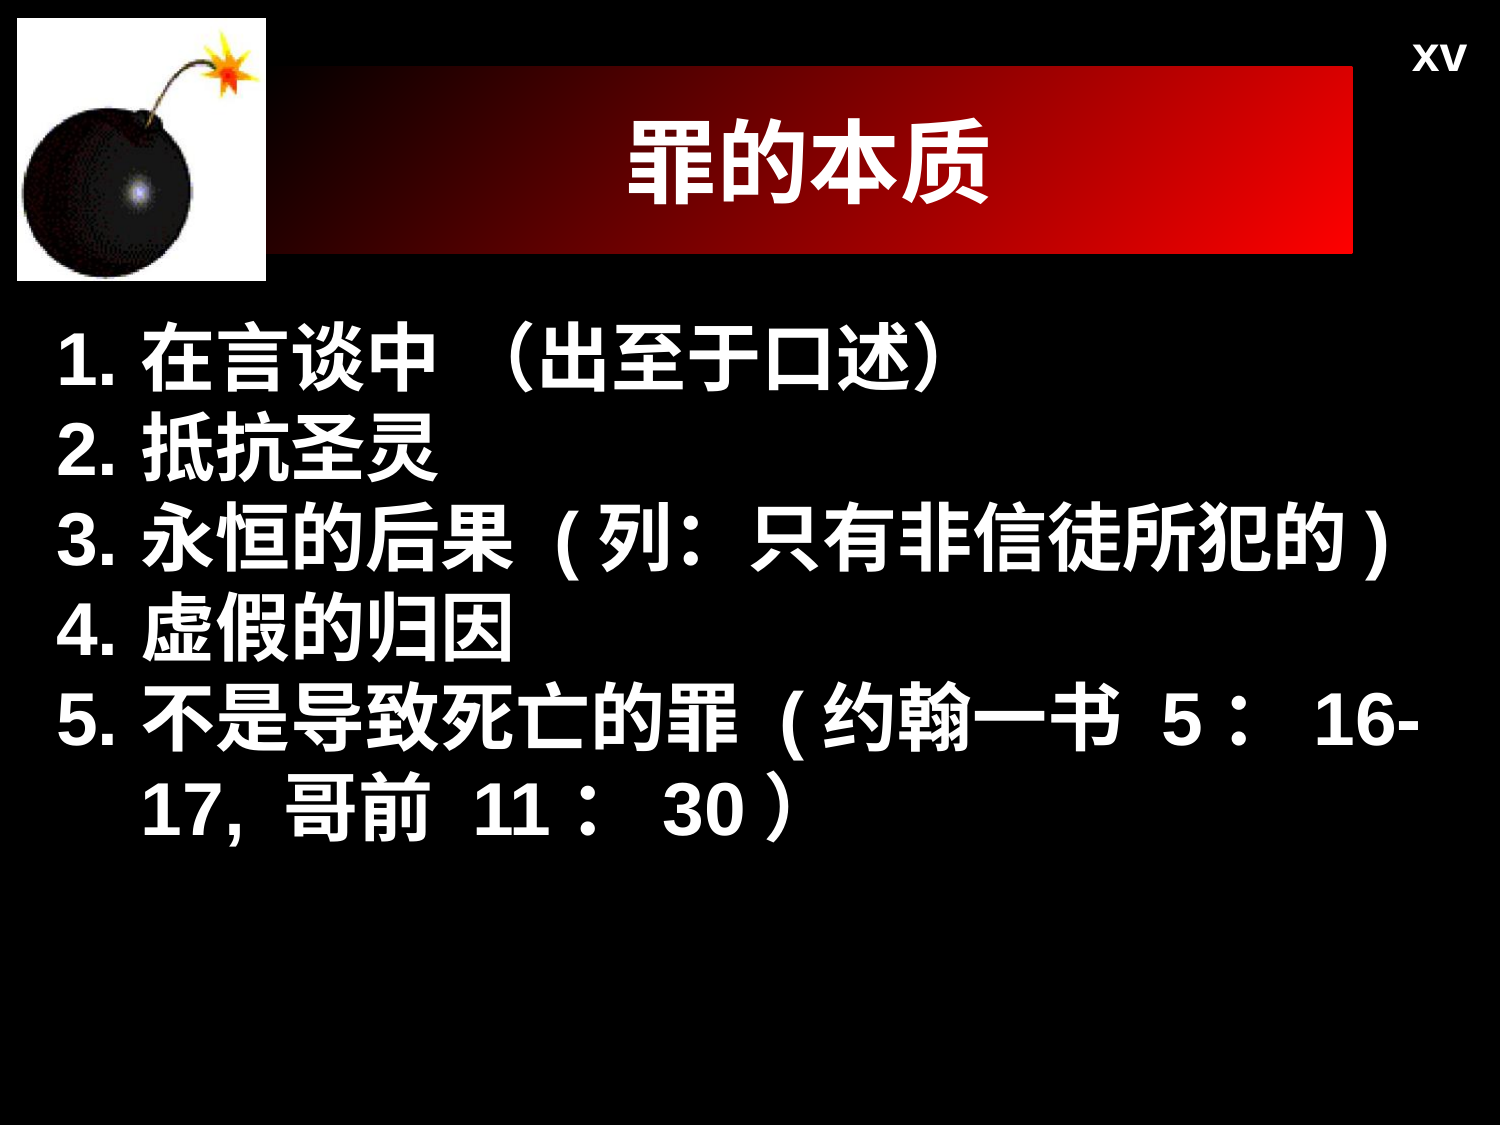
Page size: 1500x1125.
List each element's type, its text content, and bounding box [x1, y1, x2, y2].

title 罪的本质 [270, 66, 1353, 254]
picture [17, 18, 266, 281]
text_box 在言谈中 （出至于口述） 抵抗圣灵 永恒的后果 (列：只有非信徒所犯的) 虚假的归因 不是导致死亡的罪 (约翰一书 5：16-17, 哥前 11：30） [41, 302, 1489, 954]
text_box xv [1328, 14, 1483, 90]
